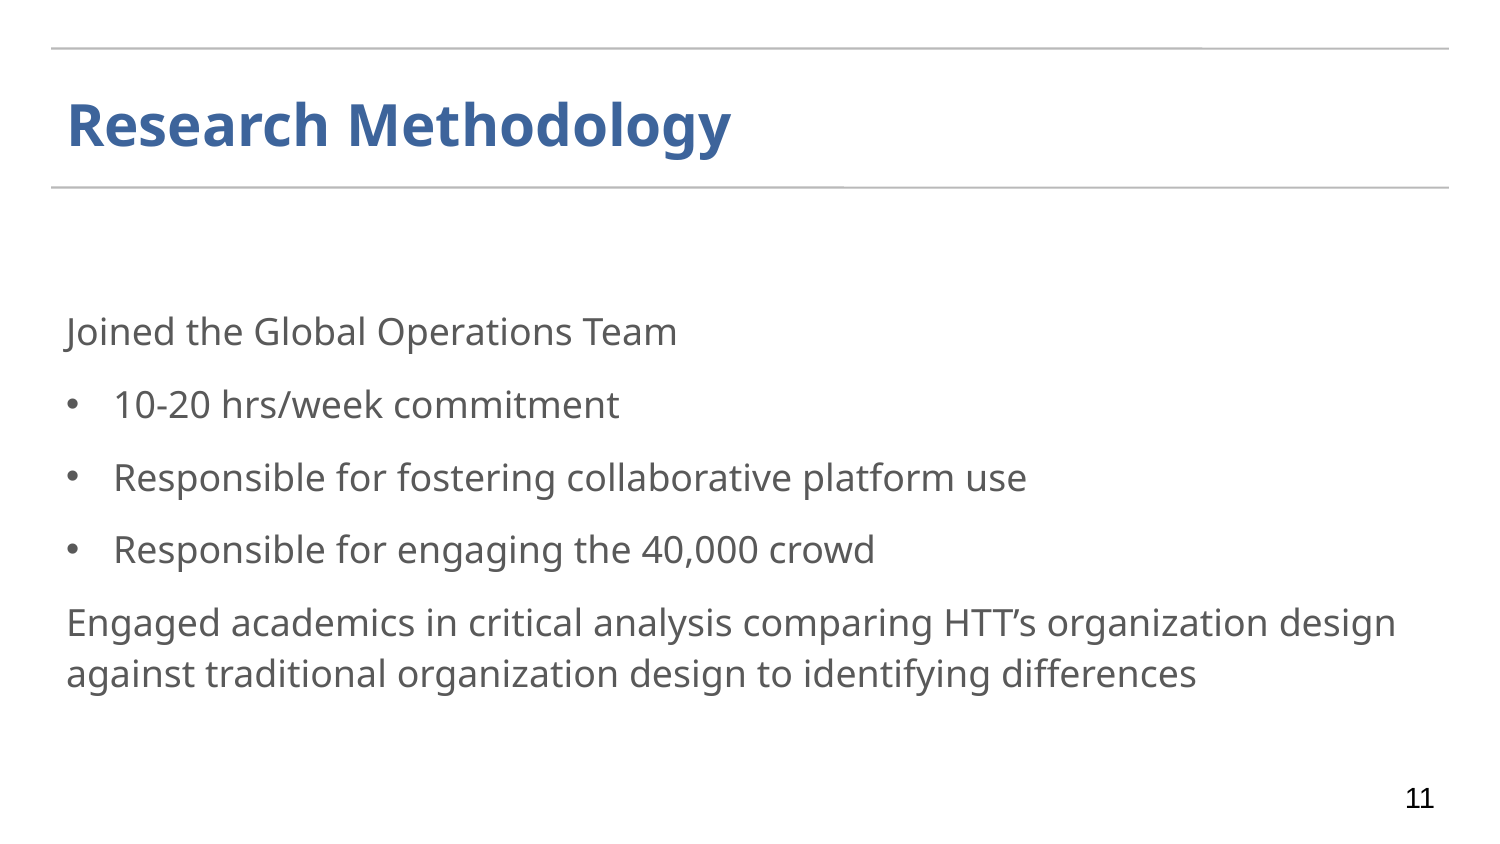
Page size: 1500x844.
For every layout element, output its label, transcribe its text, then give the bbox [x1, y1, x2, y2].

title Research Methodology [51, 72, 1449, 167]
slide_number 11 [1389, 764, 1480, 830]
list Joined the Global Operations Team 10-20 hrs/week commitment Responsible for fostering collaborative platform use Responsible for engaging the 40,000 crowd Engaged academics in critical analysis comparing HTT’s organization design against traditional organization design to identifying differences [51, 220, 1449, 782]
